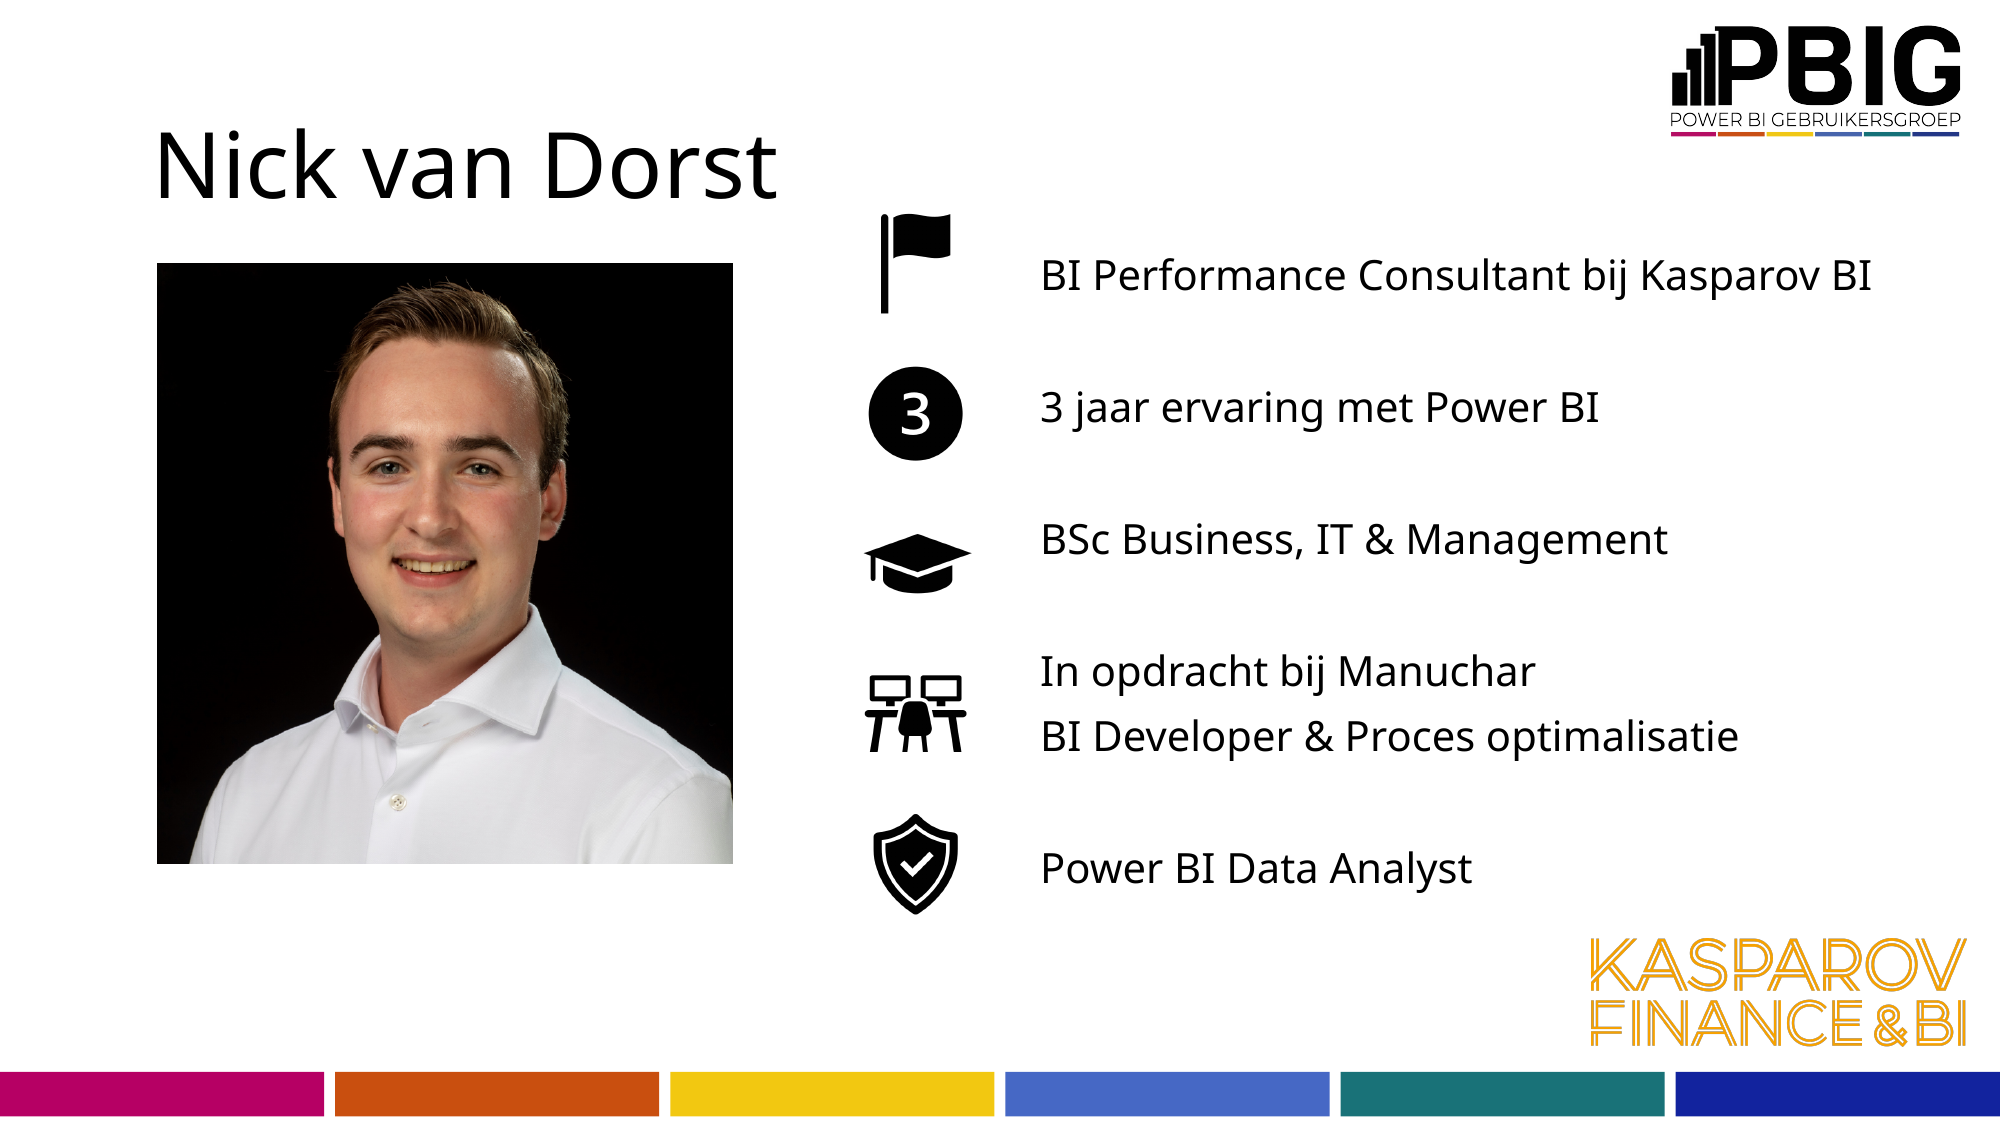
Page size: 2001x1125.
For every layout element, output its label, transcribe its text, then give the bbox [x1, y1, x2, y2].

picture [1669, 10, 1964, 142]
picture [856, 654, 975, 773]
picture [1590, 938, 1967, 1047]
picture [856, 804, 975, 923]
picture [856, 354, 975, 473]
picture [157, 263, 733, 864]
picture [856, 204, 975, 323]
list BI Performance Consultant bij Kasparov BI 3 jaar ervaring met Power BI BSc Business, IT & Management In opdracht bij Manuchar BI Developer & Proces optimalisatie Power BI Data Analyst [1025, 247, 1917, 1019]
picture [858, 504, 977, 623]
title Nick van Dorst [137, 59, 1863, 278]
